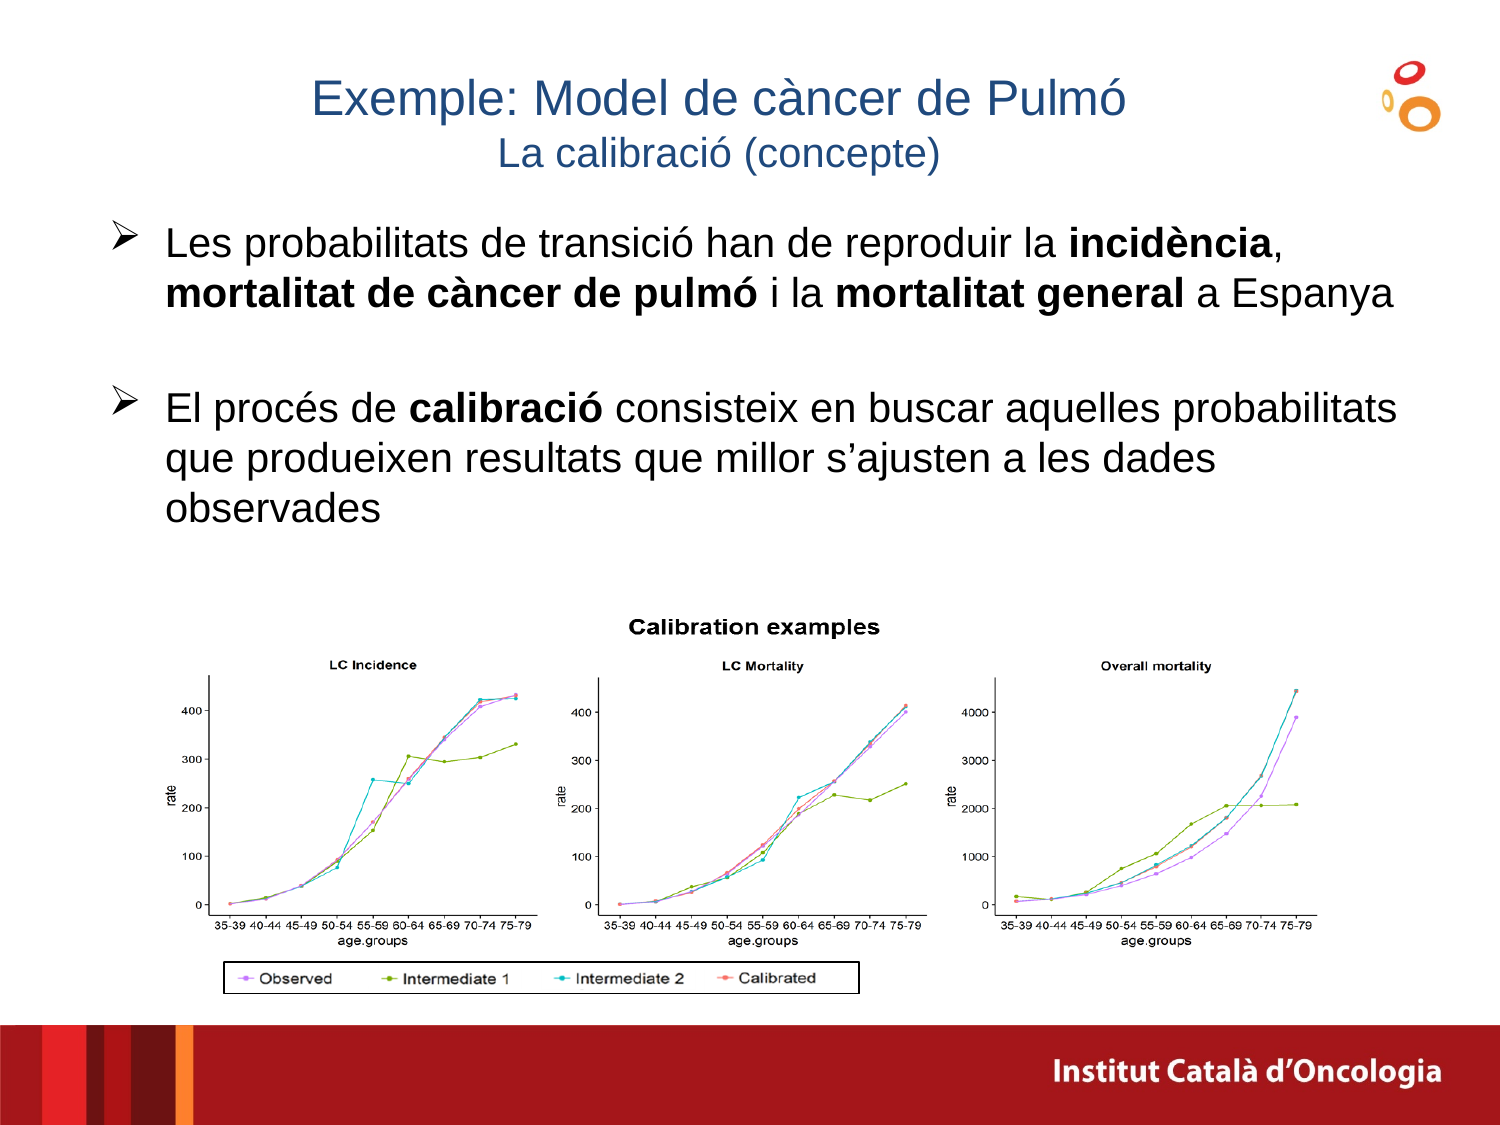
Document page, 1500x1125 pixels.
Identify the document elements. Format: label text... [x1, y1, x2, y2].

picture [0, 1025, 1500, 1125]
picture [1376, 54, 1446, 138]
title Exemple: Model de càncer de Pulmó La calibració (concepte) [75, 45, 1365, 197]
picture [147, 607, 1324, 994]
list Les probabilitats de transició han de reproduir la incidència, mortalitat de càncer de pulmó i la mortalitat general a Espanya El procés de calibració consisteix en buscar aquelles probabilitats que produeixen resultats que millor s’ajusten a les dades observades [75, 208, 1425, 965]
